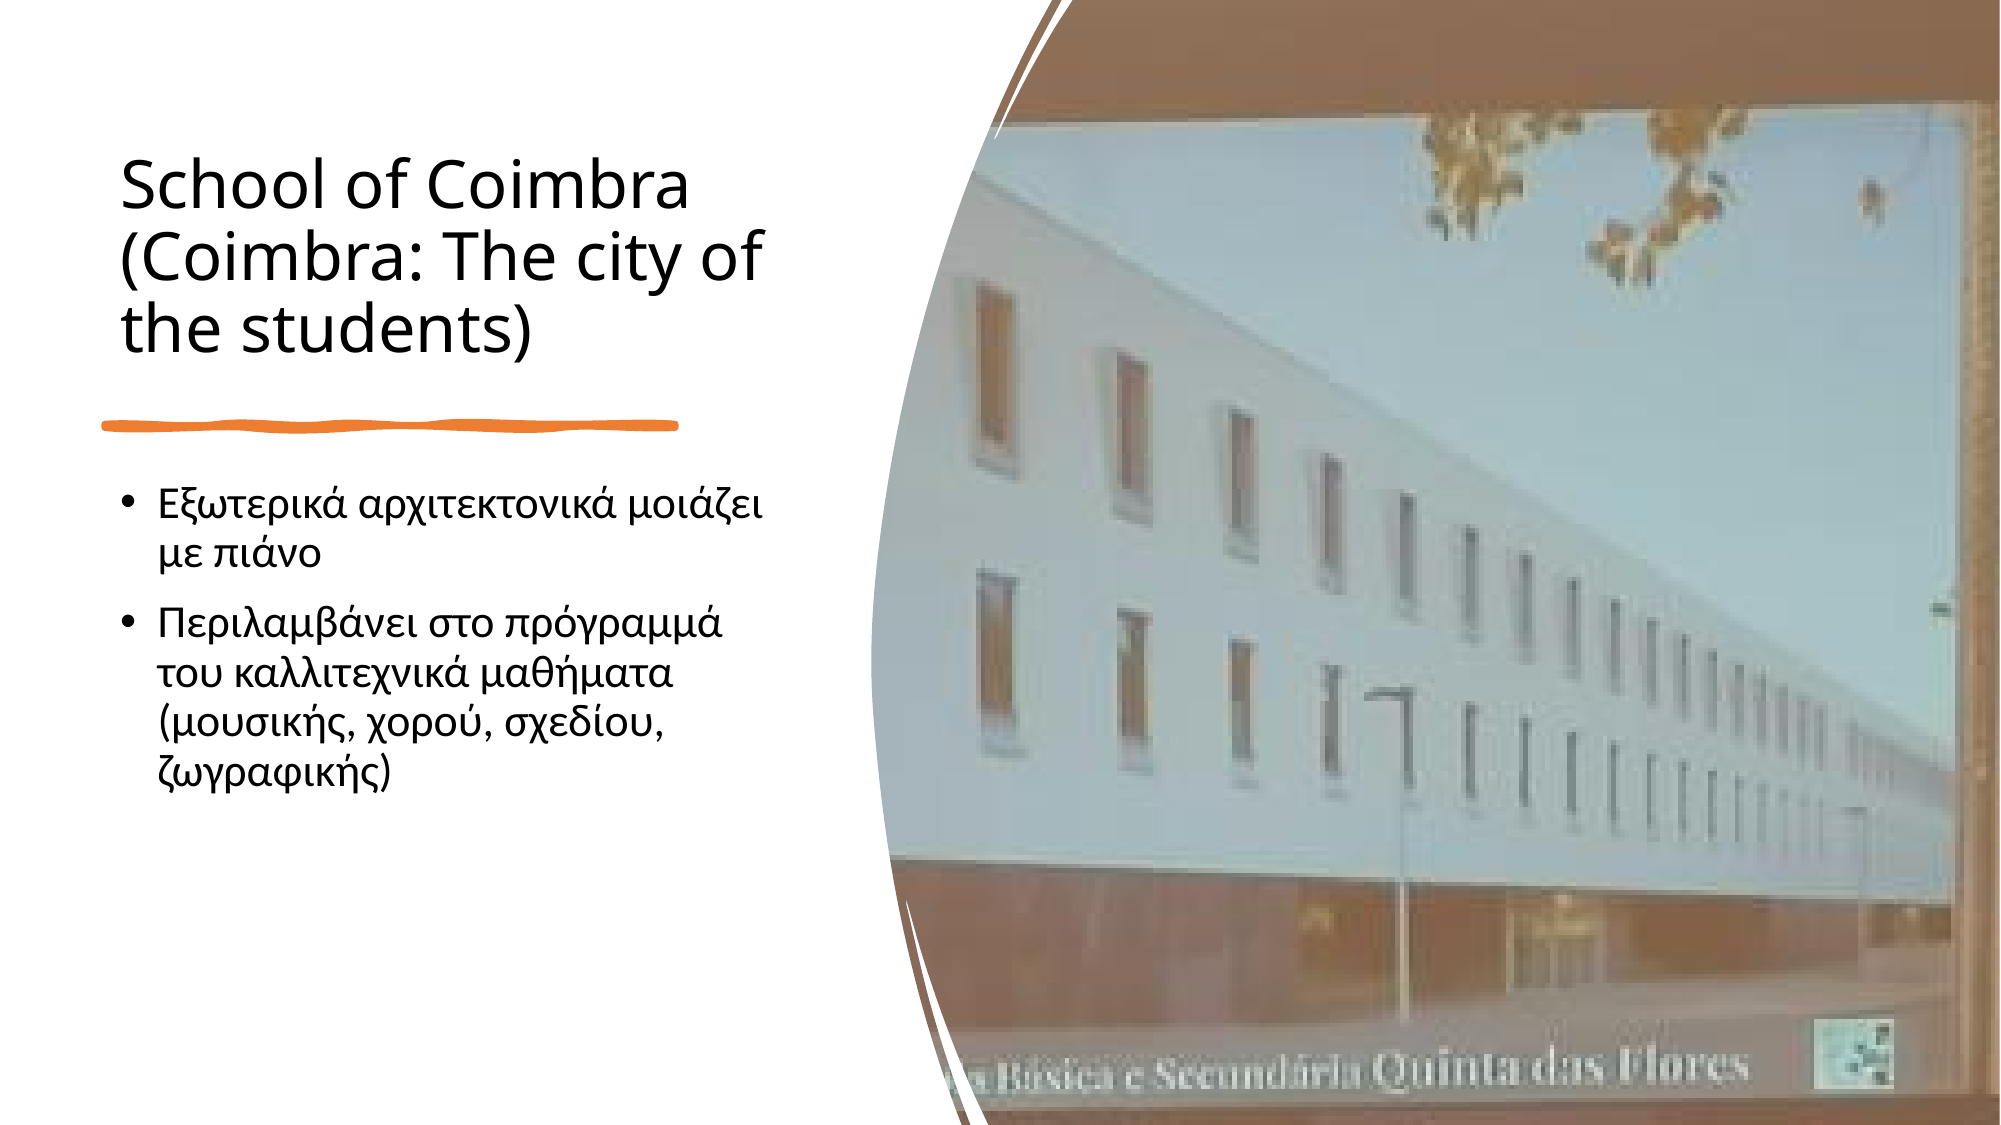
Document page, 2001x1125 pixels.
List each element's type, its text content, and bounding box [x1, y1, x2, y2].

list Εξωτερικά αρχιτεκτονικά μοιάζει με πιάνο Περιλαμβάνει στο πρόγραμμά του καλλιτεχνικά μαθήματα (μουσικής, χορού, σχεδίου, ζωγραφικής) [105, 471, 802, 1016]
text_box [103, 421, 676, 431]
text_box [0, 0, 871, 1125]
picture [871, 0, 2000, 1125]
title School of Coimbra (Coimbra: Τhe city of the students) [105, 53, 822, 375]
